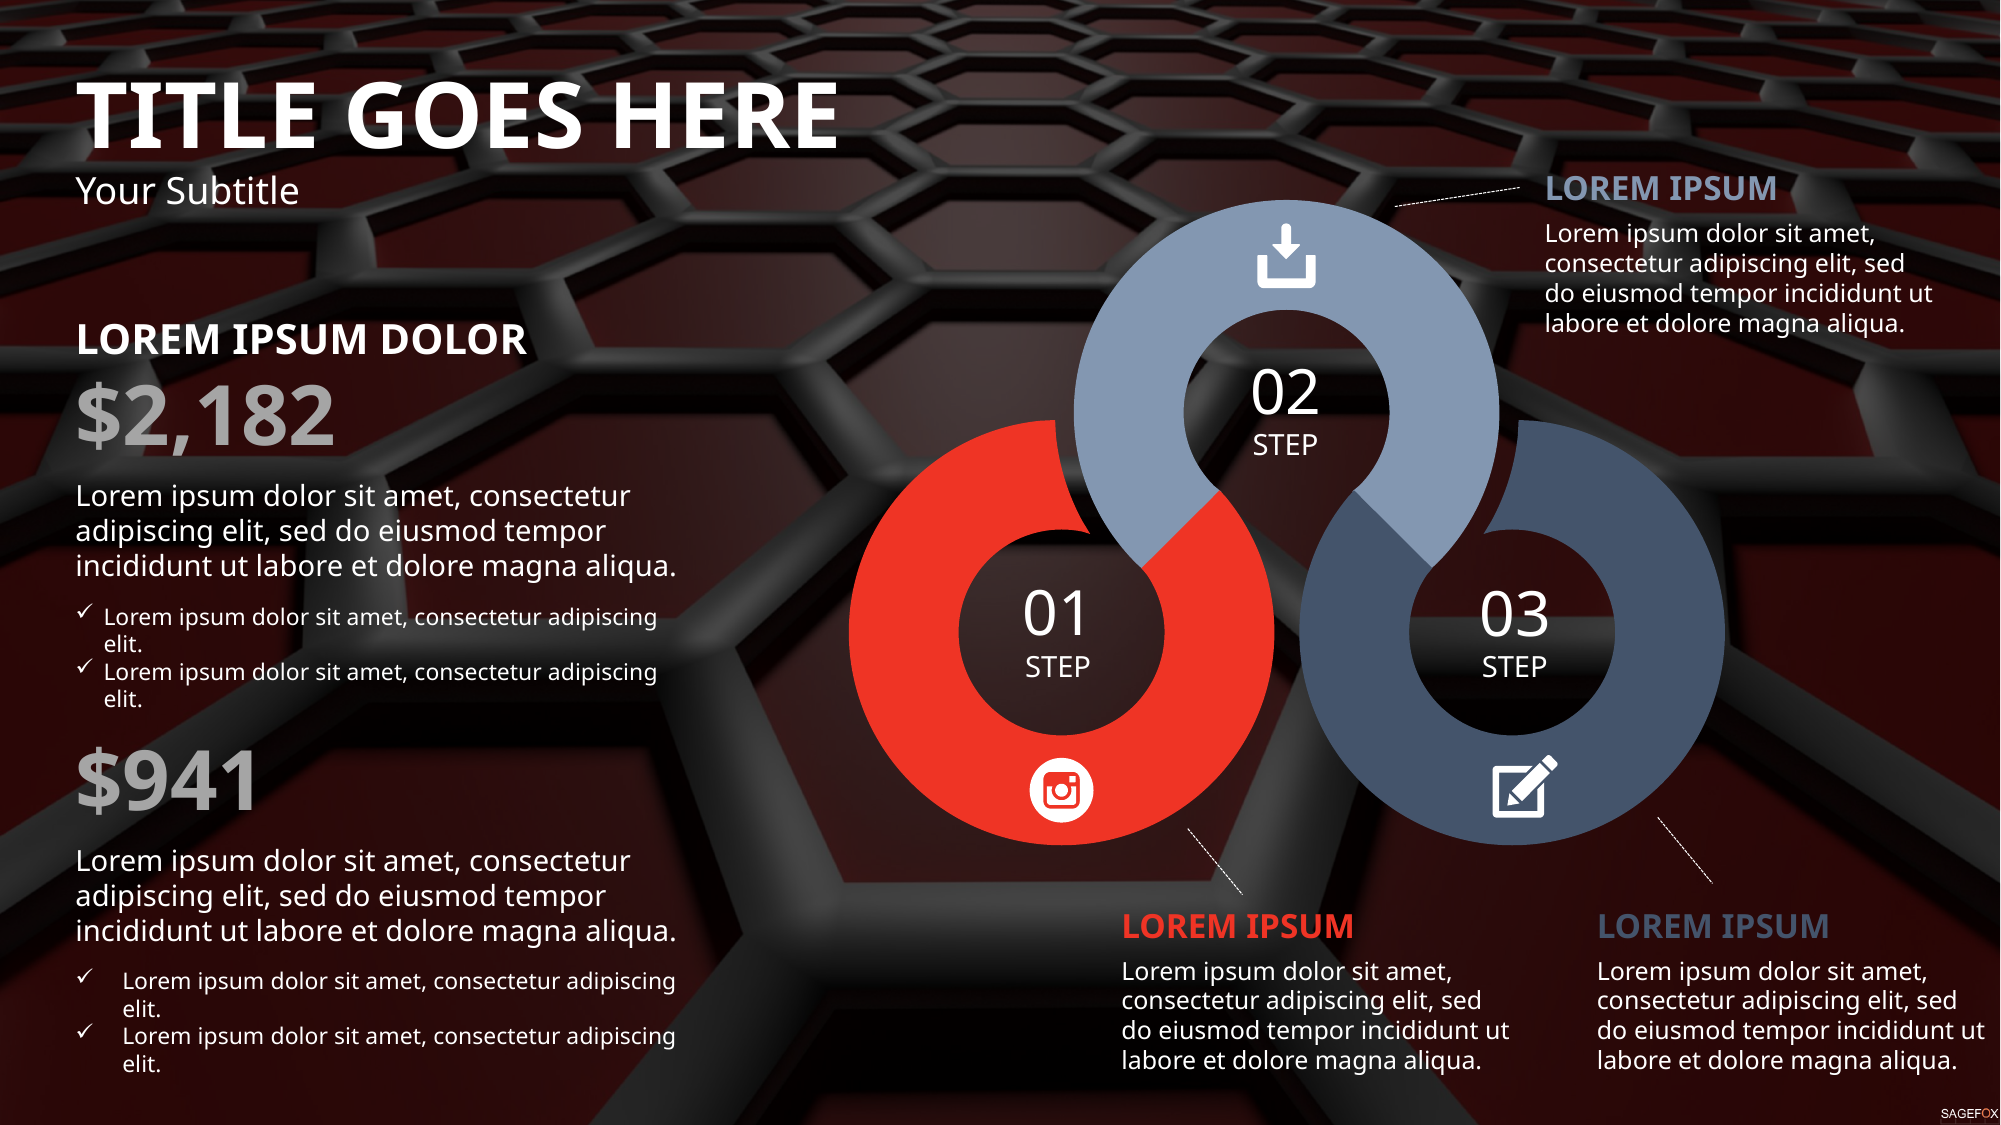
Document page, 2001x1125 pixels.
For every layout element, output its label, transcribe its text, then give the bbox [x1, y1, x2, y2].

text_box 02 STEP [1232, 344, 1340, 469]
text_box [1657, 817, 1713, 884]
text_box LOREM IPSUM Lorem ipsum dolor sit amet, consectetur adipiscing elit, sed do eiusmod tempor incididunt ut labore et dolore magna aliqua. [1534, 162, 1948, 343]
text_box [1187, 828, 1243, 895]
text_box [1029, 757, 1094, 823]
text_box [1394, 187, 1520, 207]
text_box [1298, 418, 1726, 847]
text_box LOREM IPSUM Lorem ipsum dolor sit amet, consectetur adipiscing elit, sed do eiusmod tempor incididunt ut labore et dolore magna aliqua. [1586, 900, 2000, 1080]
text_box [1492, 755, 1558, 818]
text_box TITLE GOES HERE Your Subtitle [60, 49, 1036, 220]
text_box 03 STEP [1461, 566, 1569, 691]
text_box [1072, 198, 1501, 569]
text_box [847, 418, 1276, 847]
picture [0, 0, 2001, 1125]
text_box LOREM IPSUM DOLOR $2,182 Lorem ipsum dolor sit amet, consectetur adipiscing elit, sed do eiusmod tempor incididunt ut labore et dolore magna aliqua. Lorem ipsum dolor sit amet, consectetur adipiscing elit. Lorem ipsum dolor sit amet, consectetur adipiscing elit. $941 Lorem ipsum dolor sit amet, consectetur adipiscing elit, sed do eiusmod tempor incididunt ut labore et dolore magna aliqua. Lorem ipsum dolor sit amet, consectetur adipiscing elit. Lorem ipsum dolor sit amet, consectetur adipiscing elit. [60, 305, 719, 1120]
text_box 01 STEP [1004, 565, 1112, 691]
text_box LOREM IPSUM Lorem ipsum dolor sit amet, consectetur adipiscing elit, sed do eiusmod tempor incididunt ut labore et dolore magna aliqua. [1111, 900, 1525, 1080]
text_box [1257, 223, 1316, 289]
